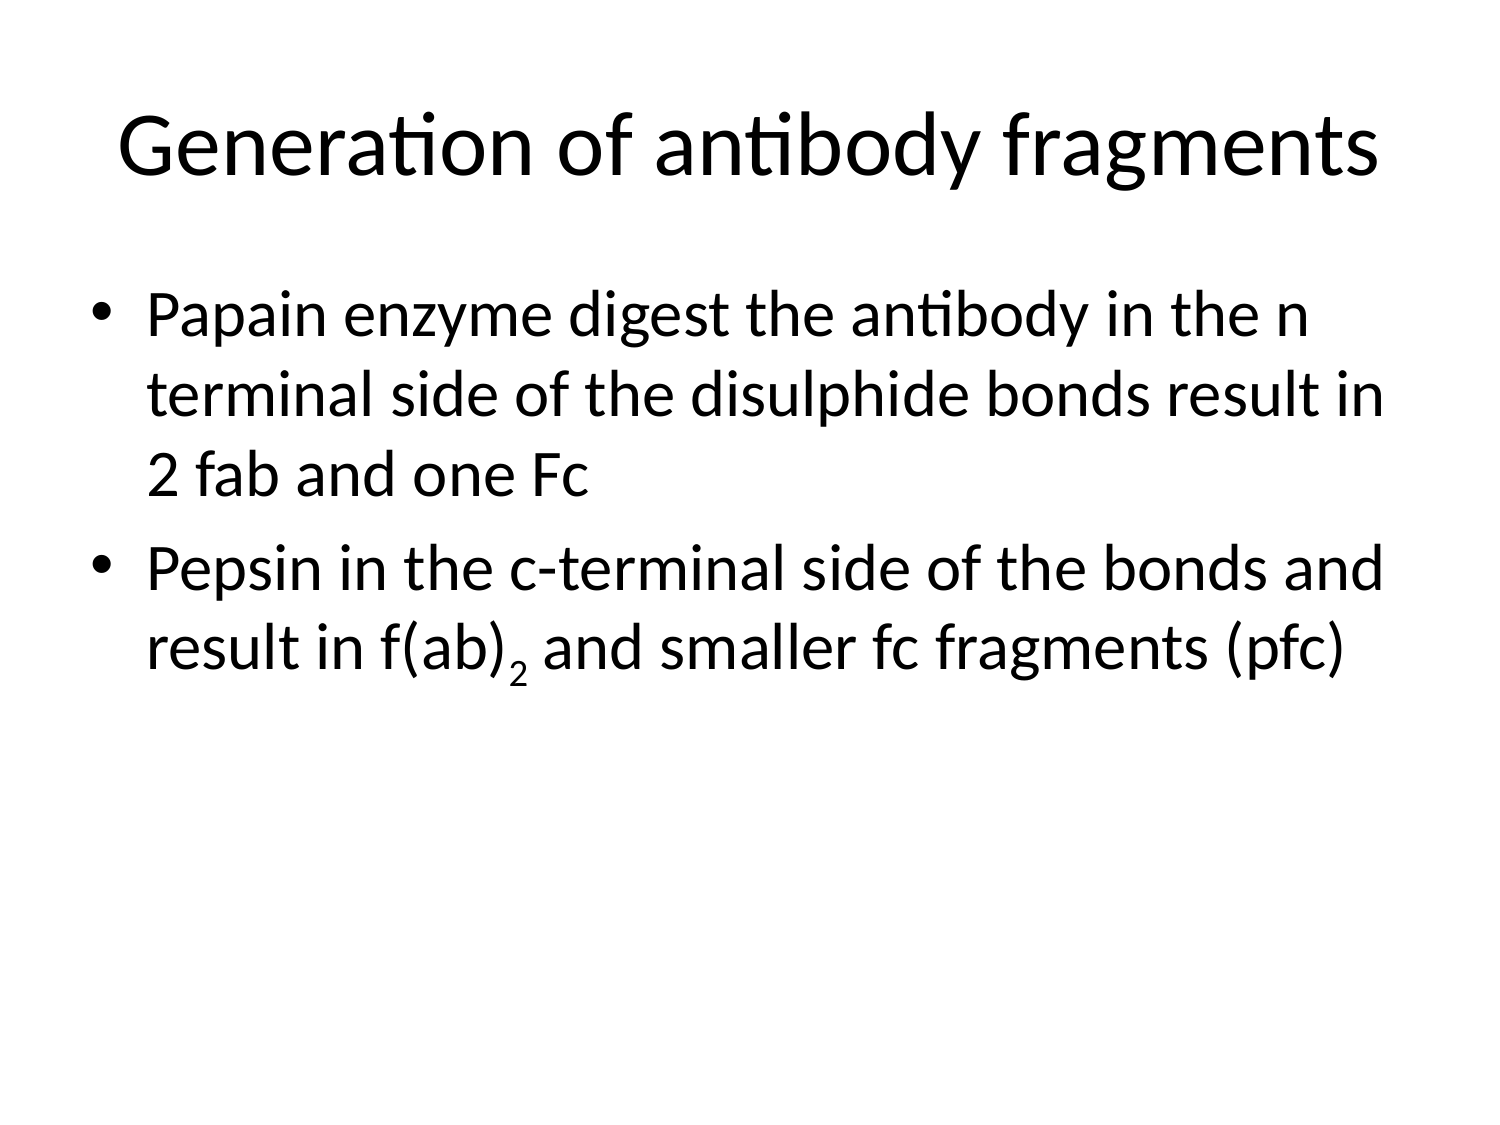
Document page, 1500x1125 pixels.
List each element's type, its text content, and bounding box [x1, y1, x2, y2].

list Papain enzyme digest the antibody in the n terminal side of the disulphide bonds result in 2 fab and one Fc Pepsin in the c-terminal side of the bonds and result in f(ab)2 and smaller fc fragments (pfc) [75, 262, 1425, 1005]
title Generation of antibody fragments [75, 45, 1425, 233]
